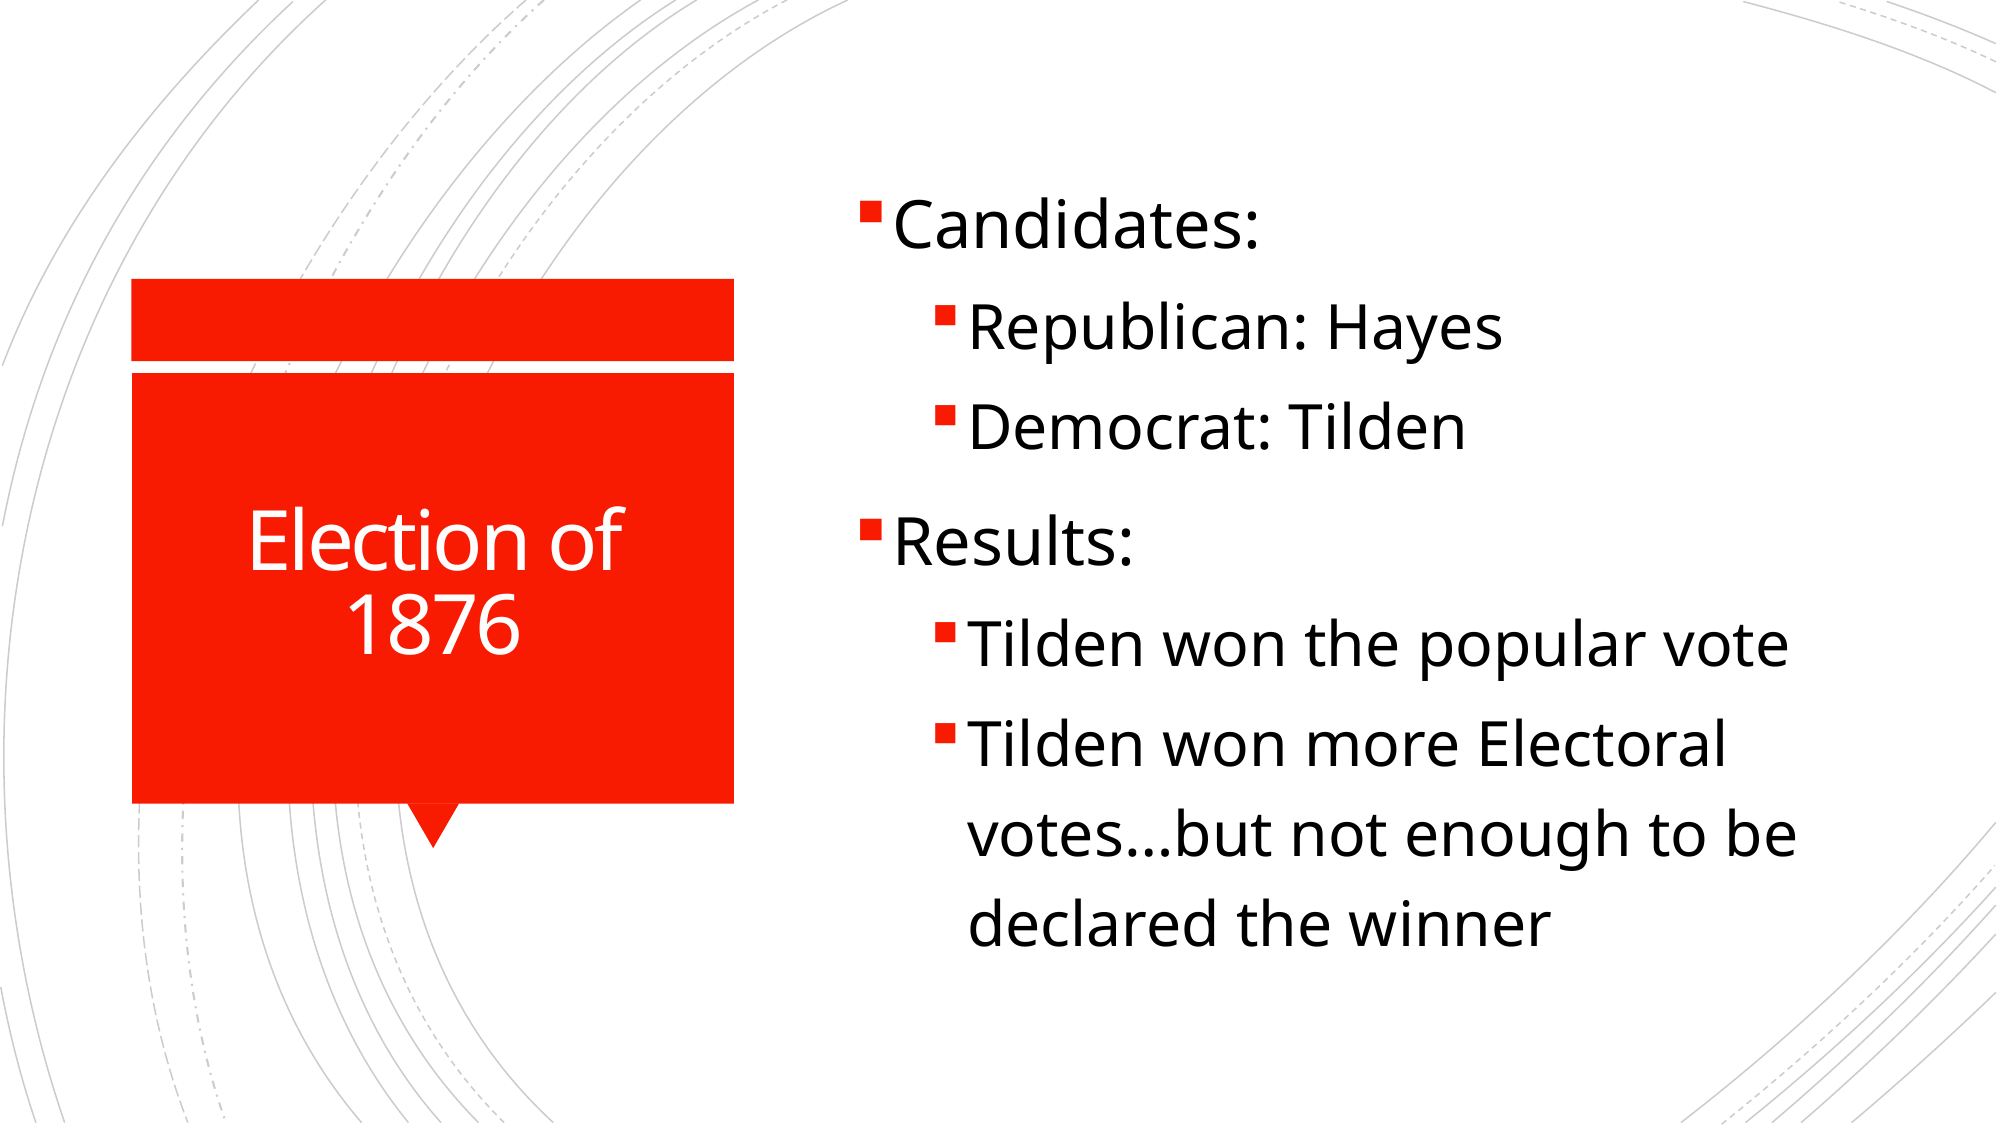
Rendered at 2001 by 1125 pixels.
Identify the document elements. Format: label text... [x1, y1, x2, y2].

title Election of 1876 [145, 385, 720, 789]
list Candidates: Republican: Hayes Democrat: Tilden Results: Tilden won the popular vote Tilden won more Electoral votes…but not enough to be declared the winner [839, 131, 1871, 993]
